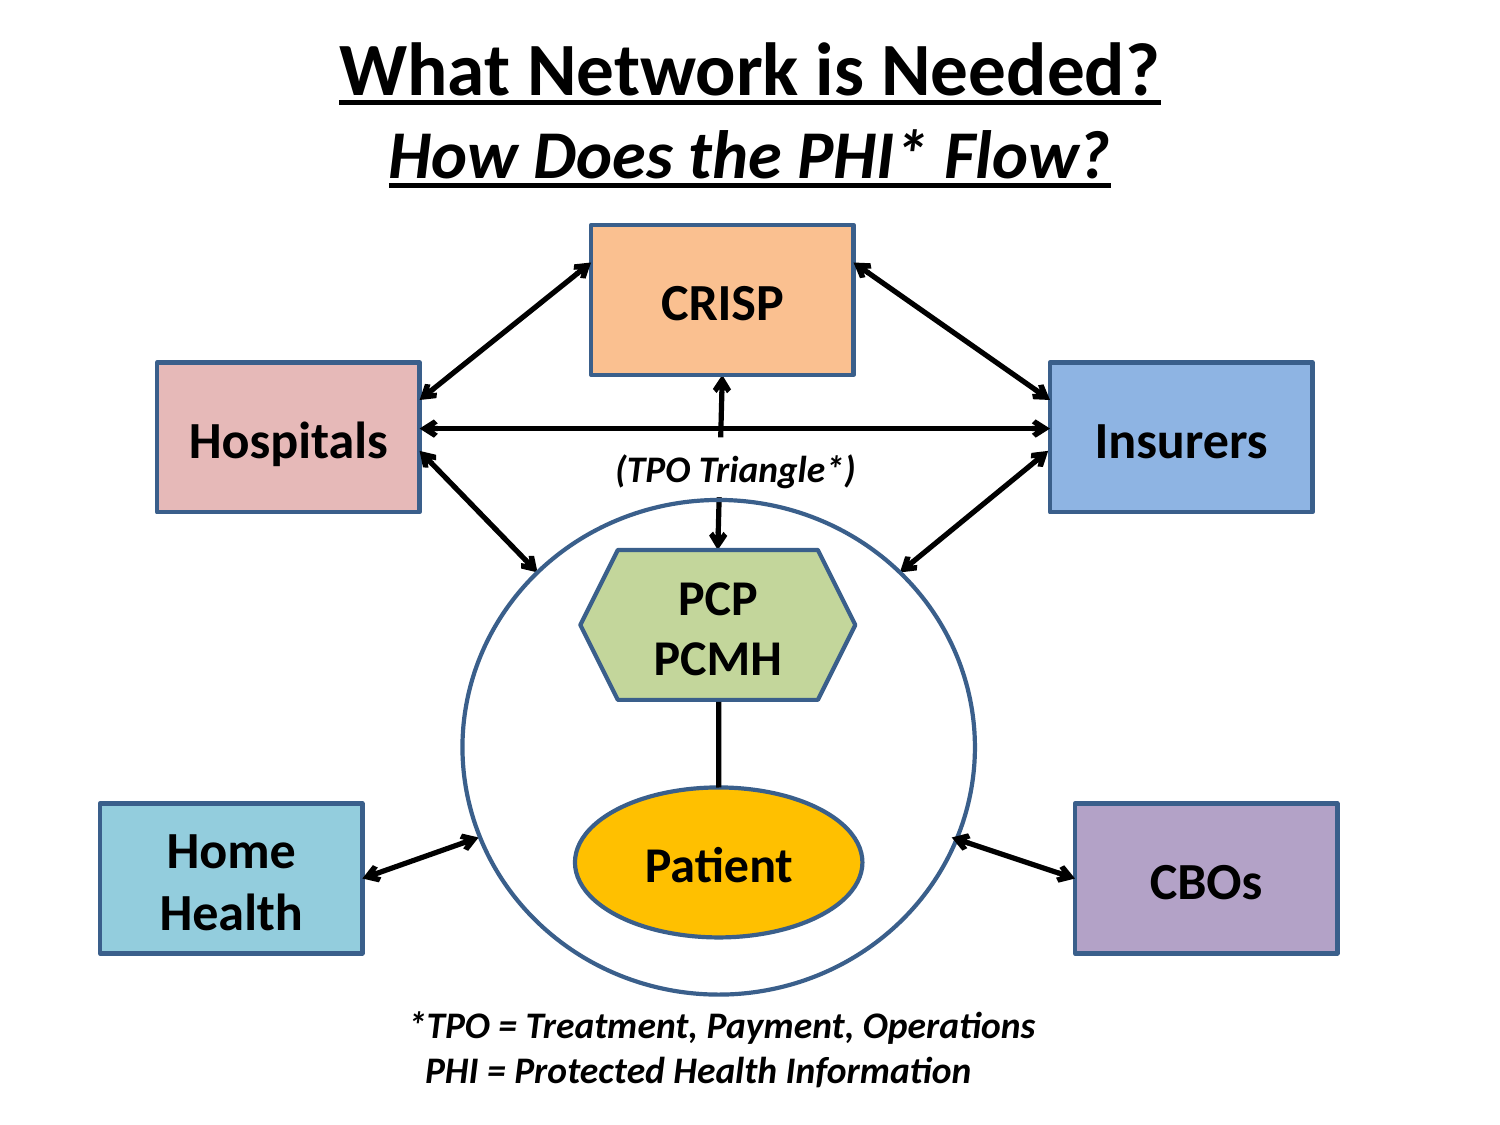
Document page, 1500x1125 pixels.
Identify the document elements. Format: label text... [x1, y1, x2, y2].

text_box Hospitals [155, 360, 422, 514]
text_box (TPO Triangle*) [727, 437, 872, 498]
text_box *TPO = Treatment, Payment, Operations PHI = Protected Health Information [393, 993, 1052, 1099]
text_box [717, 374, 723, 427]
text_box CRISP [589, 223, 856, 377]
title What Network is Needed? How Does the PHI* Flow? [75, 12, 1425, 200]
text_box Insurers [1048, 360, 1315, 514]
text_box CBOs [1073, 801, 1340, 956]
text_box Home Health [98, 801, 365, 956]
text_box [951, 837, 1076, 879]
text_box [717, 437, 723, 551]
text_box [362, 837, 479, 879]
text_box [460, 497, 978, 997]
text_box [419, 262, 592, 401]
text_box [419, 450, 538, 573]
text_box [899, 450, 1049, 573]
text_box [853, 262, 1051, 401]
text_box (TPO Triangle*) [600, 437, 712, 498]
